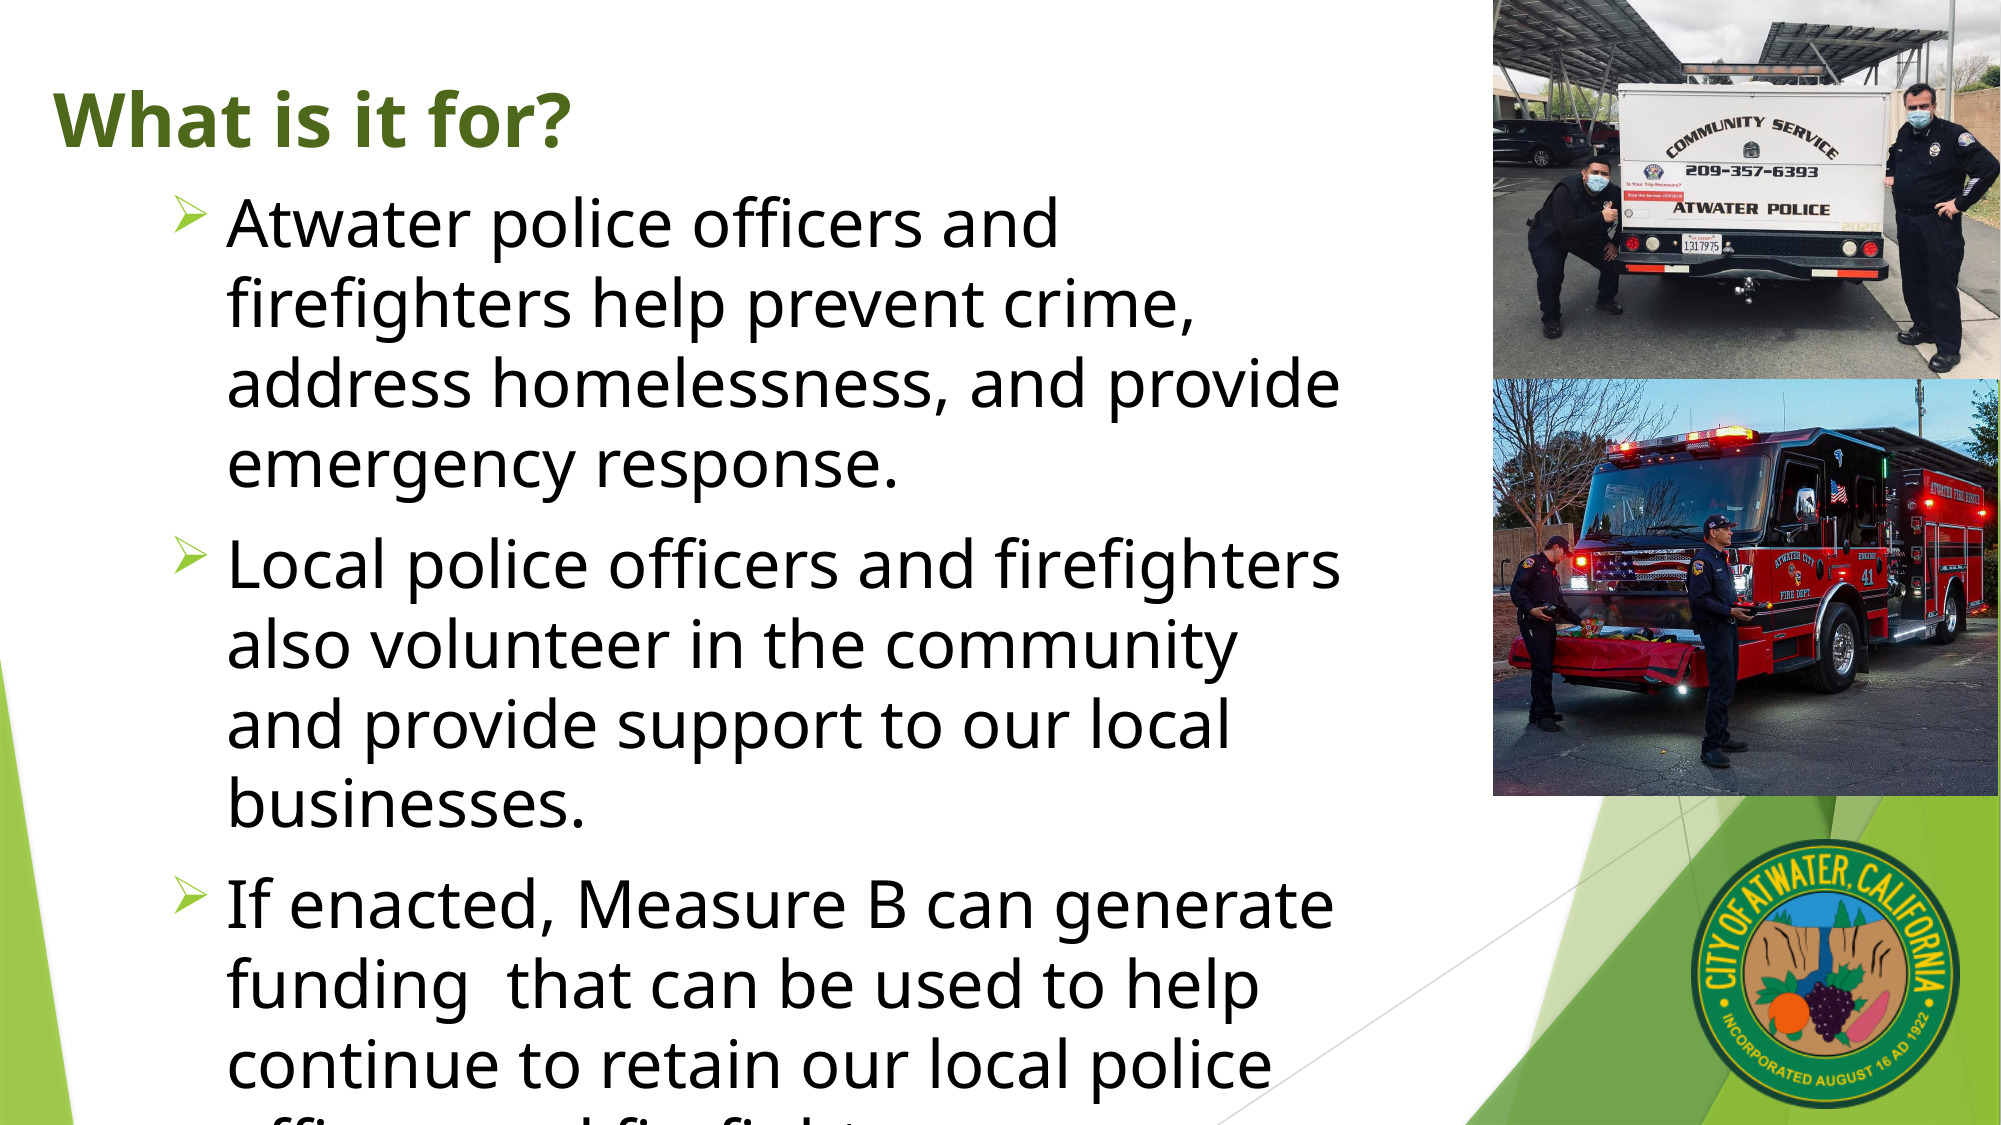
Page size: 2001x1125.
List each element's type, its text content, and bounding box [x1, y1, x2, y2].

list Atwater police officers and firefighters help prevent crime, address homelessness, and provide emergency response. Local police officers and firefighters also volunteer in the community and provide support to our local businesses. If enacted, Measure B can generate funding that can be used to help continue to retain our local police officers and firefighters. [154, 173, 1372, 594]
title What is it for? [38, 64, 1449, 282]
picture [1690, 839, 1961, 1109]
picture [1493, 0, 2000, 796]
